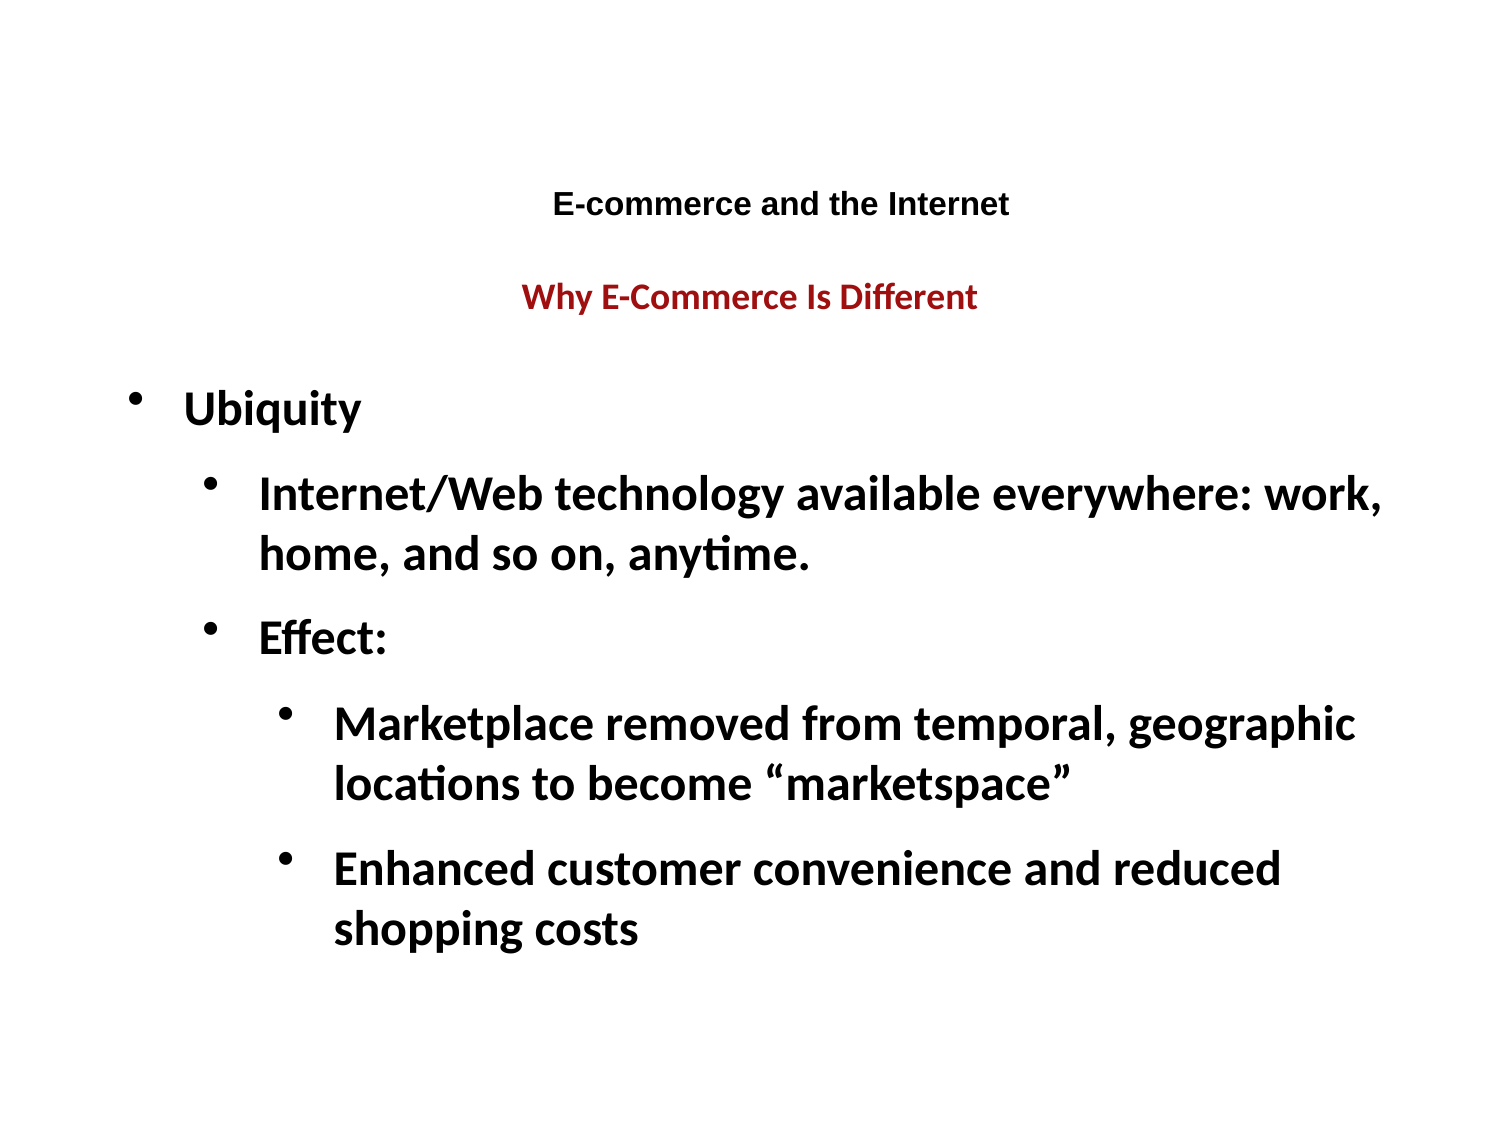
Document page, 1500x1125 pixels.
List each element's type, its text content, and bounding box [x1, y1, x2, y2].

text_box E-commerce and the Internet [237, 174, 1325, 230]
text_box Ubiquity Internet/Web technology available everywhere: work, home, and so on, anytime. Effect: Marketplace removed from temporal, geographic locations to become “marketspace” Enhanced customer convenience and reduced shopping costs [112, 375, 1413, 1025]
text_box Why E-Commerce Is Different [112, 264, 1388, 325]
